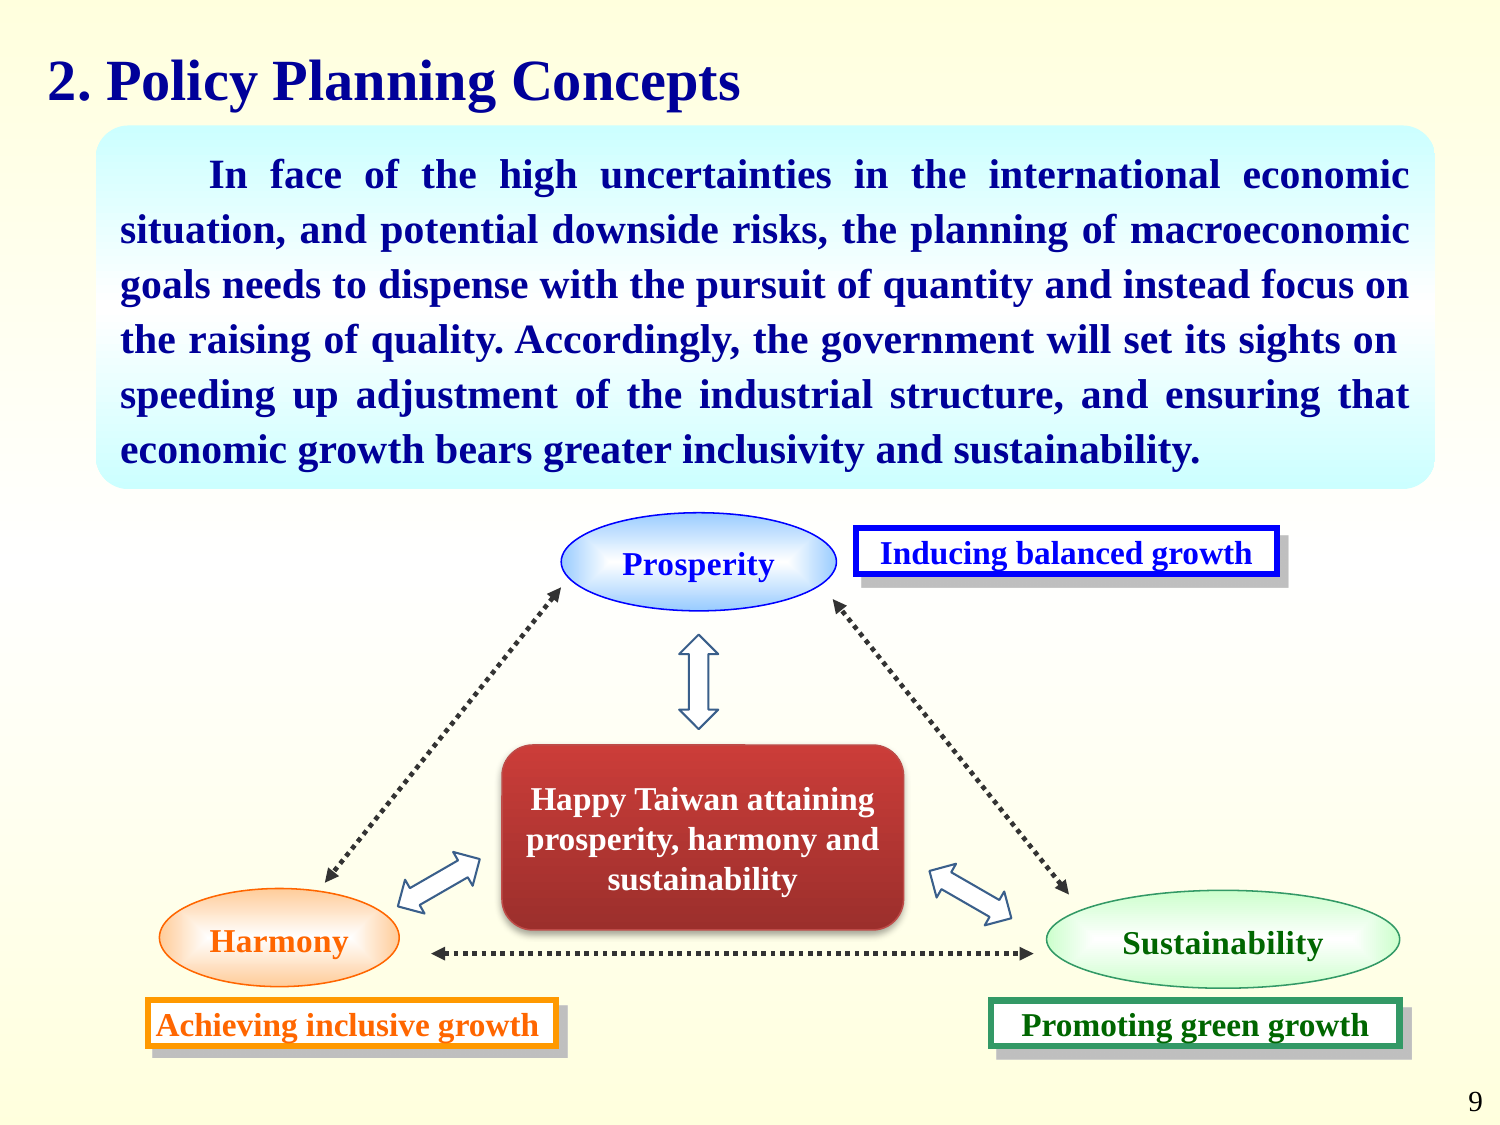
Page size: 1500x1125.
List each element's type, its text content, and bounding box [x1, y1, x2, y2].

text_box 9 [1147, 1046, 1498, 1125]
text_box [147, 512, 1400, 1048]
text_box In face of the high uncertainties in the international economic situation, and potential downside risks, the planning of macroeconomic goals needs to dispense with the pursuit of quantity and instead focus on the raising of quality. Accordingly, the government will set its sights on speeding up adjustment of the industrial structure, and ensuring that economic growth bears greater inclusivity and sustainability. [95, 125, 1436, 490]
text_box 2. Policy Planning Concepts [32, 42, 919, 121]
